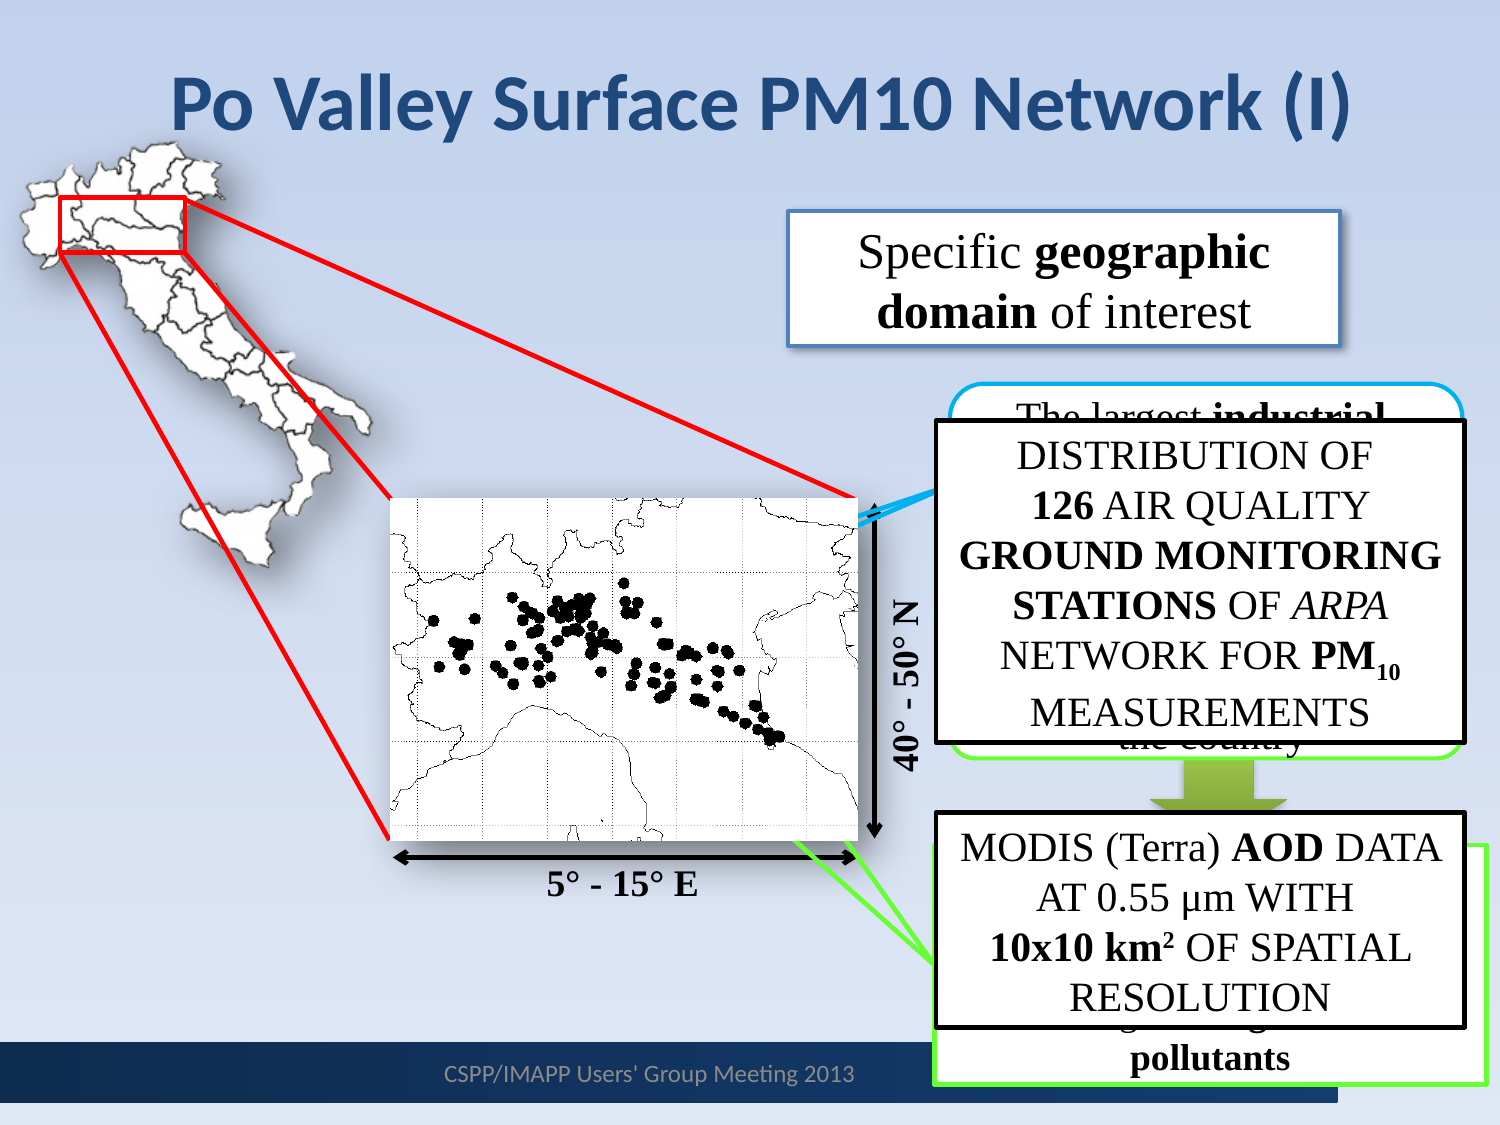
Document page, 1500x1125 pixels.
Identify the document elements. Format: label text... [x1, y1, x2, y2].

footer CSPP/IMAPP Users' Group Meeting 2013 [0, 1042, 1338, 1103]
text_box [12, 123, 935, 913]
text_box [467, 382, 1463, 688]
picture [389, 497, 859, 841]
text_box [949, 599, 1463, 767]
text_box Specific geographic domain of interest [939, 209, 1342, 348]
slide_number 5 [1338, 1096, 1425, 1103]
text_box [637, 546, 1487, 1088]
title Po Valley Surface PM10 Network (I) [87, 4, 1438, 192]
